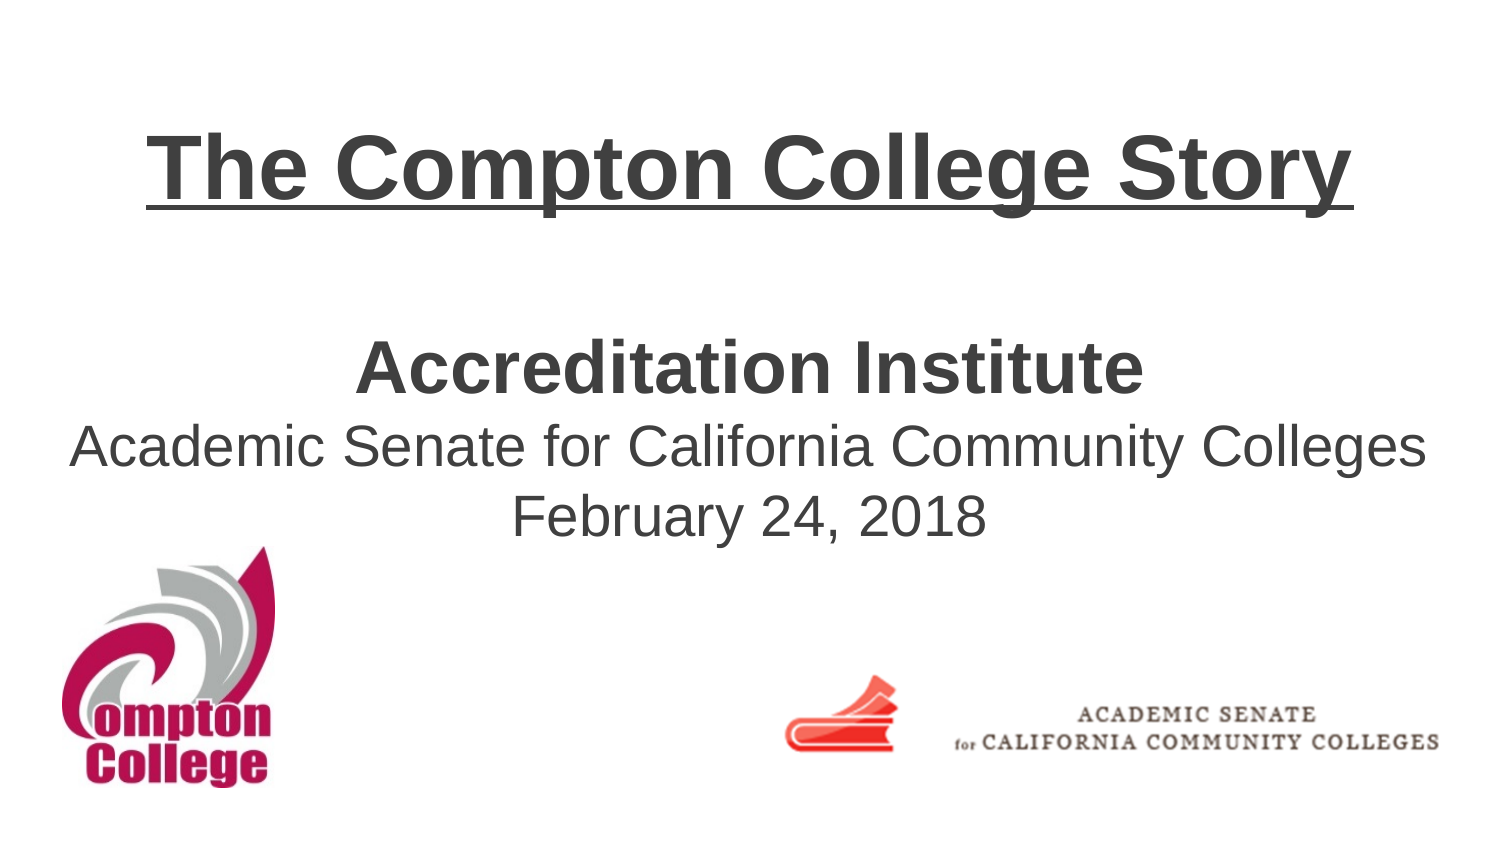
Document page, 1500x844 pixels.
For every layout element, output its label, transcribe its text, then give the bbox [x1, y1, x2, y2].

picture [774, 659, 1452, 788]
picture [62, 546, 276, 788]
title The Compton College Story Accreditation Institute Academic Senate for California Community Colleges February 24, 2018 [0, 140, 1500, 516]
